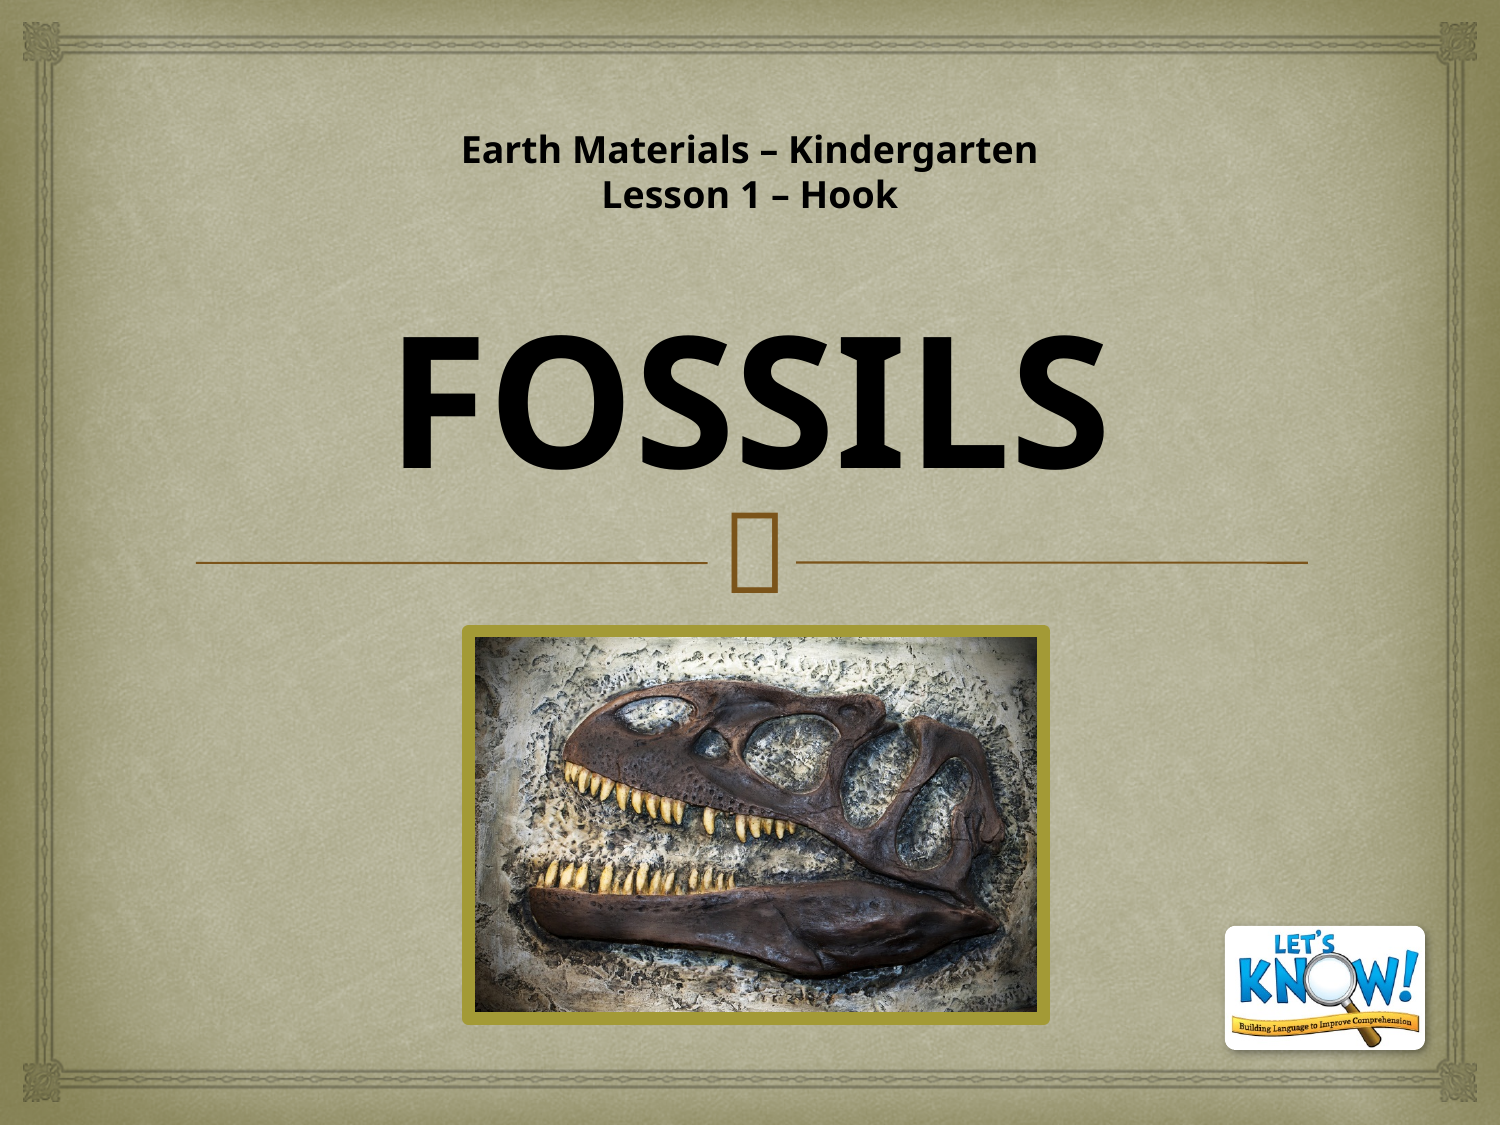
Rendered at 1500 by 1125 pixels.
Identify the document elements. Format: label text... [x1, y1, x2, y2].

title FOSSILS [194, 228, 1306, 513]
text_box Earth Materials – Kindergarten Lesson 1 – Hook [50, 118, 1450, 224]
picture [0, 0, 1500, 1125]
